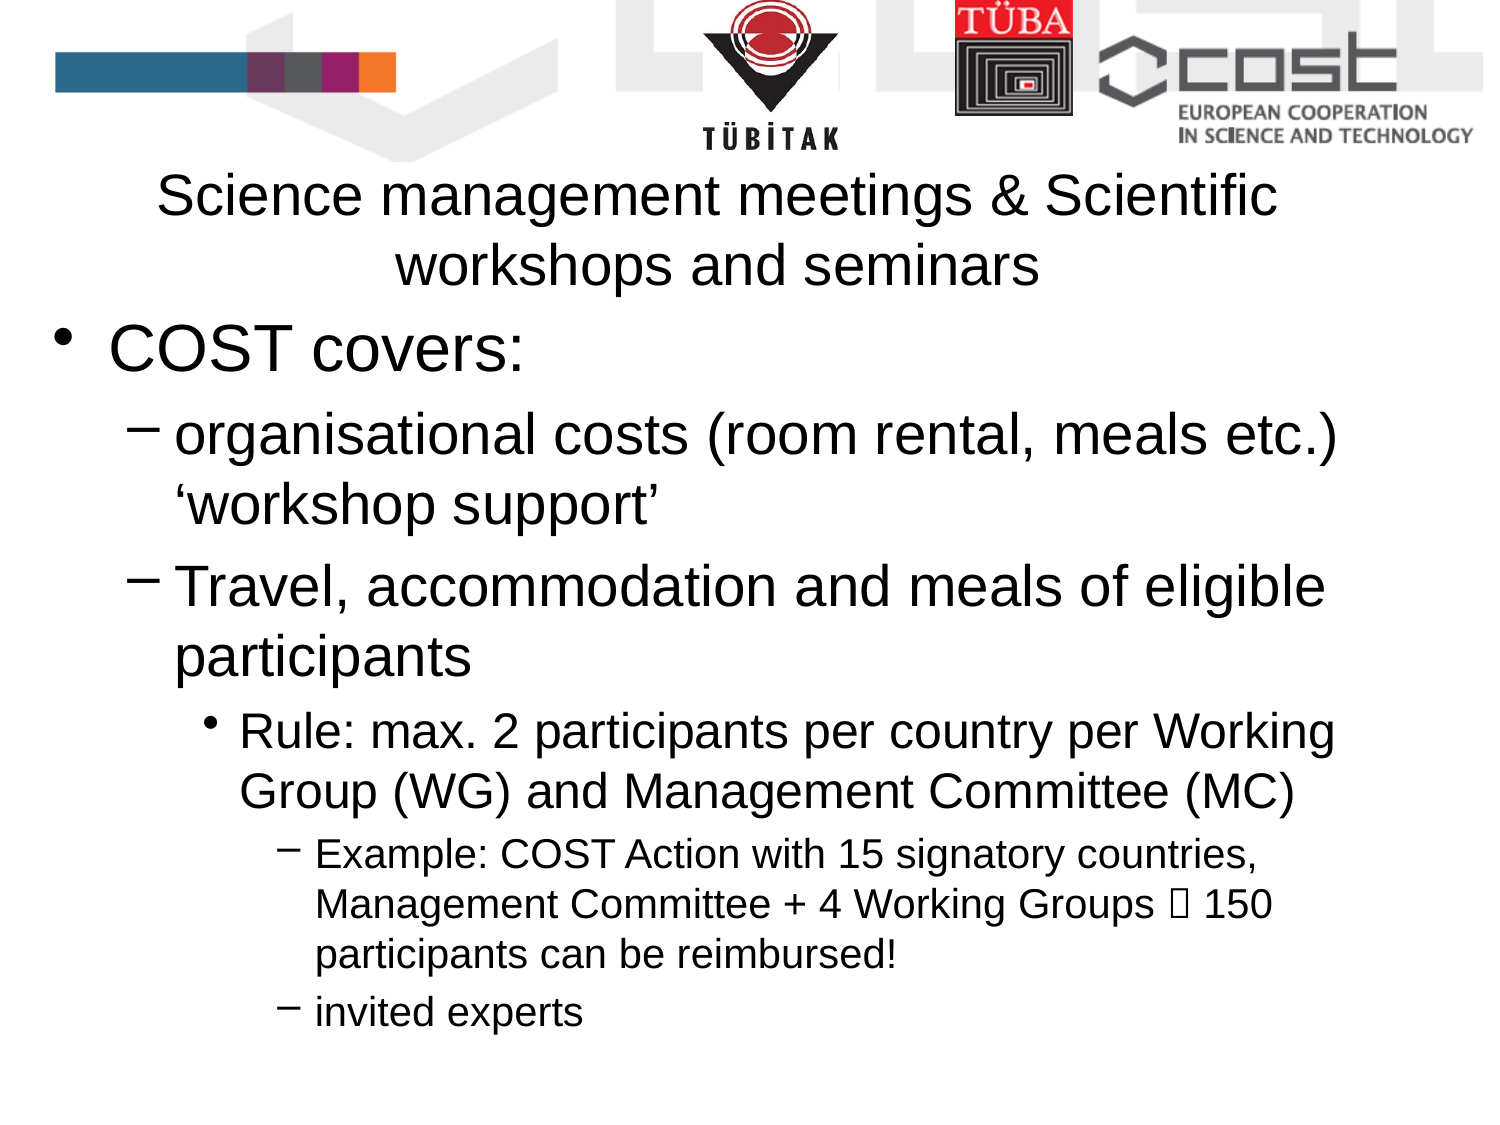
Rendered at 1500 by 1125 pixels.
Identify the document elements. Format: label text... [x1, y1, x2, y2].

picture [50, 0, 1483, 163]
text_box Science management meetings & Scientific workshops and seminars [48, 169, 1389, 297]
text_box COST covers: organisational costs (room rental, meals etc.) ‘workshop support’ Travel, accommodation and meals of eligible participants Rule: max. 2 participants per country per Working Group (WG) and Management Committee (MC) Example: COST Action with 15 signatory countries, Management Committee + 4 Working Groups  150 participants can be reimbursed! invited experts [37, 297, 1500, 1040]
